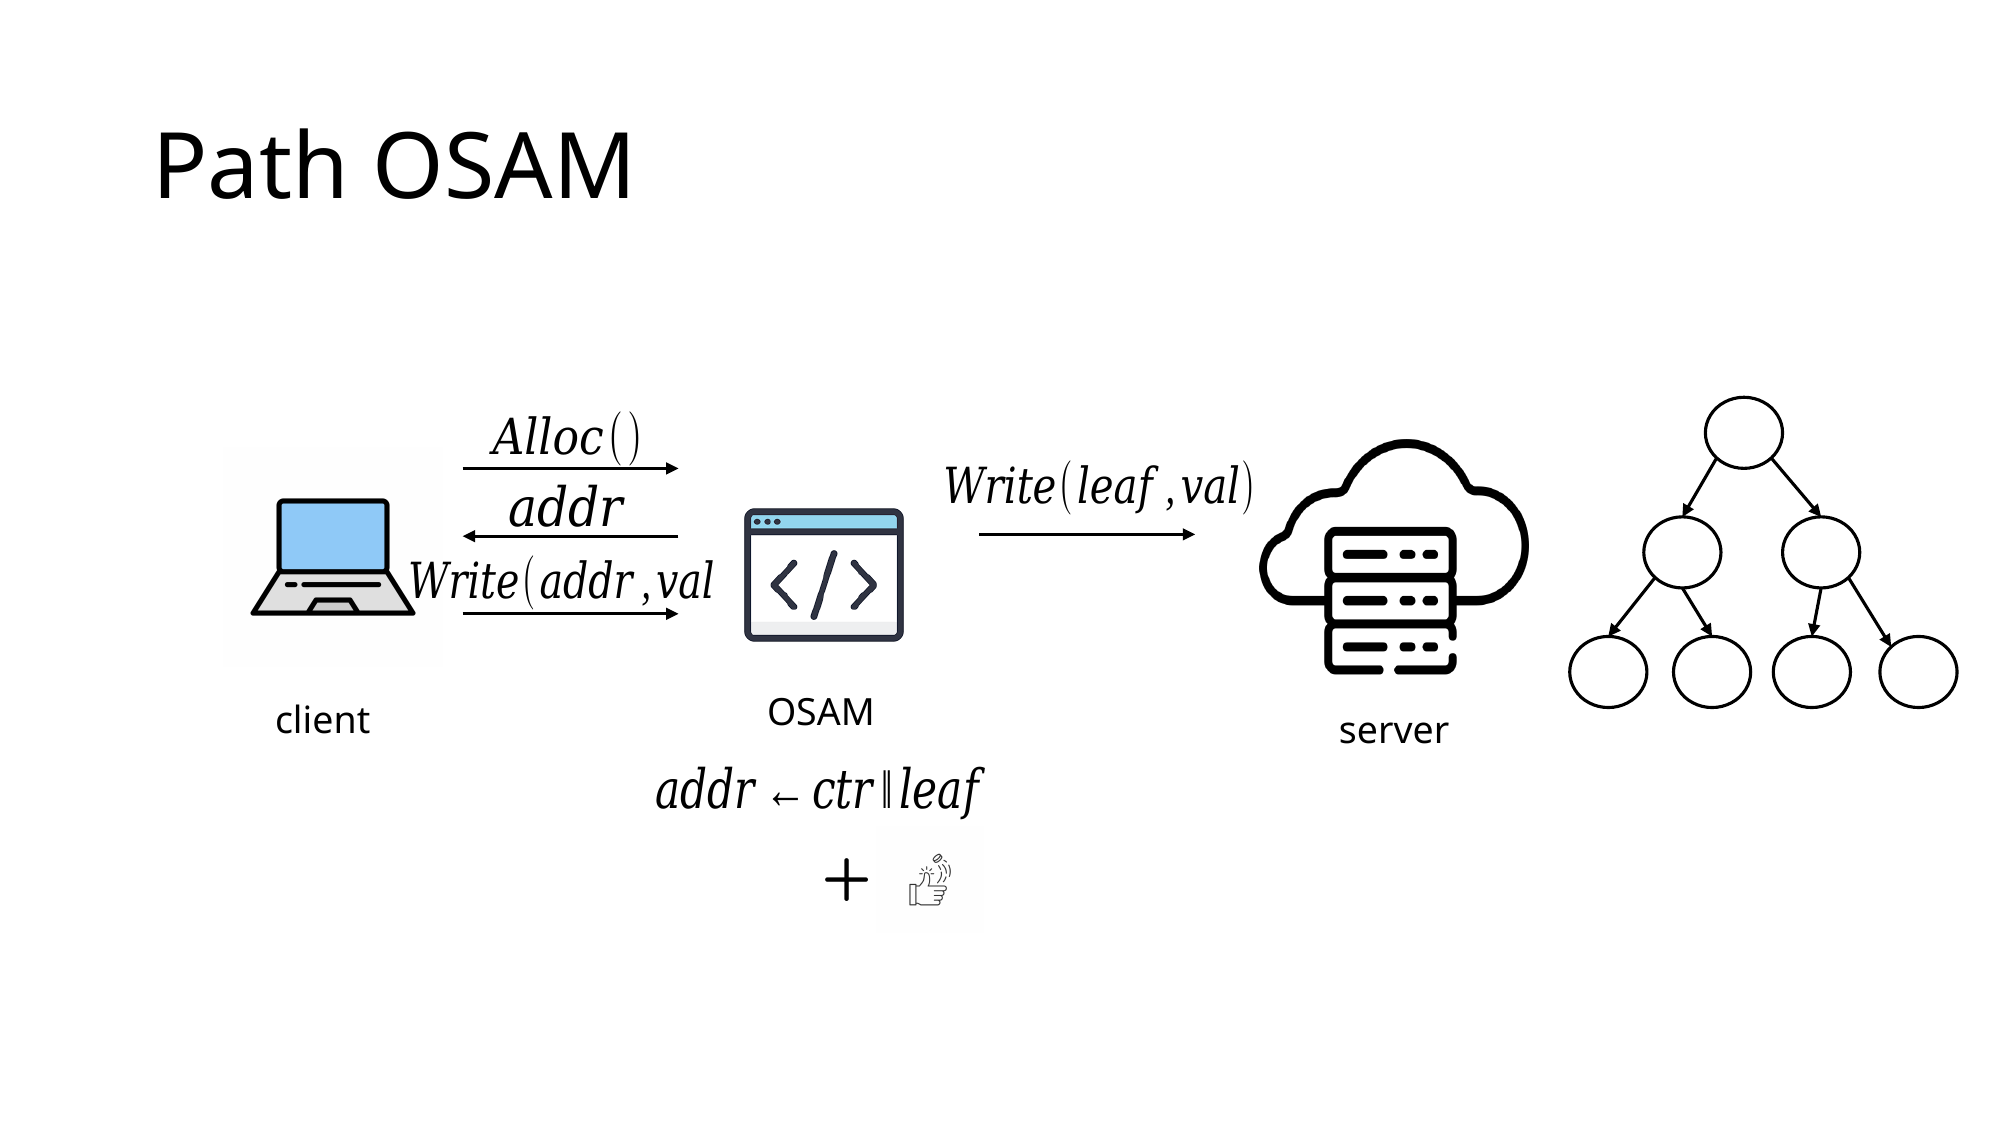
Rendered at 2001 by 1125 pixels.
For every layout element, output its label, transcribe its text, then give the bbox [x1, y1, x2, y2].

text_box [1681, 587, 1713, 637]
text_box [1568, 634, 1649, 710]
text_box server [1324, 713, 1465, 758]
text_box [1878, 634, 1959, 710]
text_box [1671, 634, 1753, 710]
picture [815, 825, 984, 934]
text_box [1770, 457, 1822, 518]
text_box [1607, 577, 1656, 637]
text_box [1703, 395, 1785, 470]
picture [1259, 401, 1529, 713]
text_box [1642, 515, 1723, 590]
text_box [1811, 587, 1822, 637]
title Path OSAM [137, 59, 1863, 278]
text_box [1681, 457, 1718, 518]
text_box OSAM [752, 681, 890, 741]
text_box [1771, 634, 1853, 710]
text_box client [260, 688, 386, 749]
text_box [1781, 515, 1862, 590]
picture [222, 446, 443, 667]
picture [717, 467, 931, 681]
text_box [1847, 577, 1892, 648]
